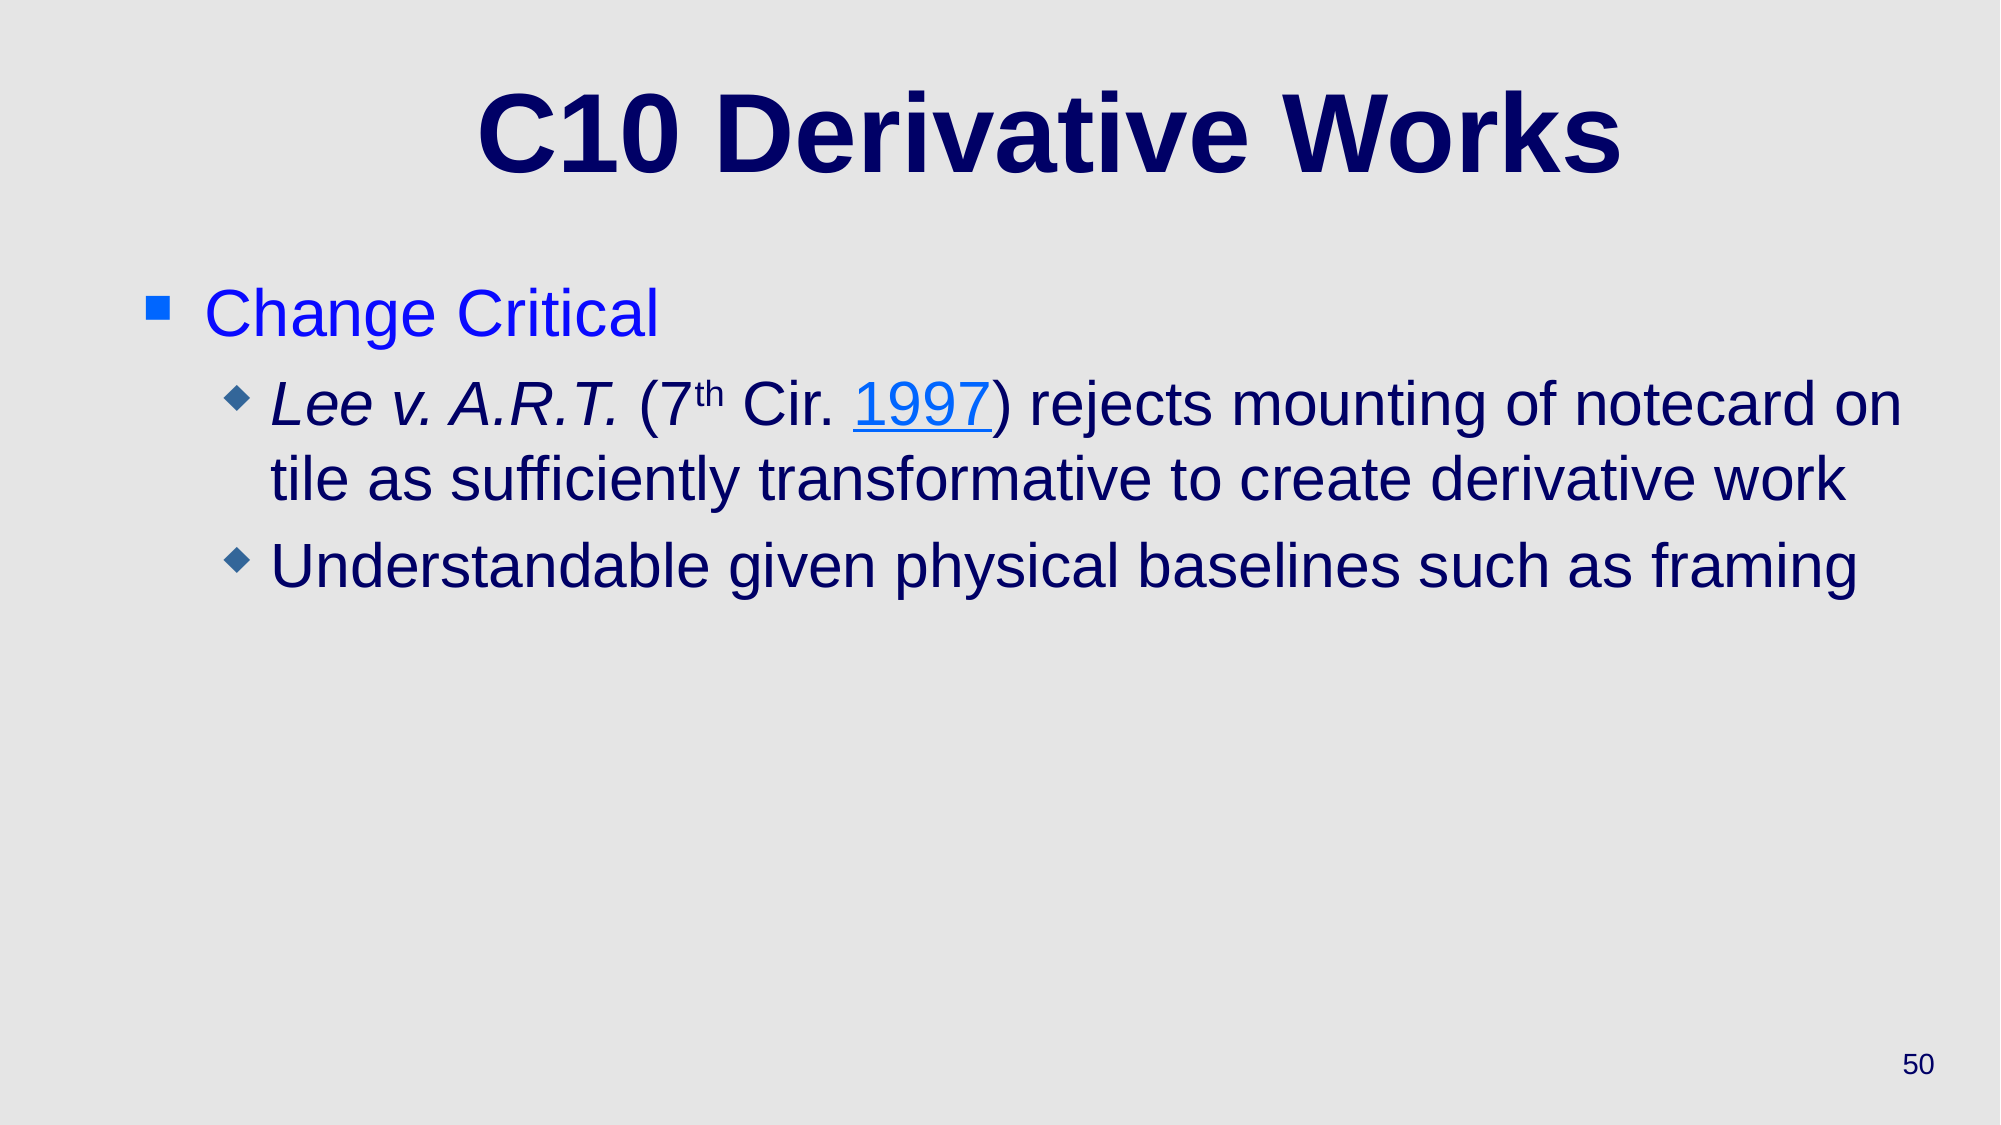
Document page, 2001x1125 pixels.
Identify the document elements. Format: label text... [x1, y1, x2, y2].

title C10 Derivative Works [133, 50, 1967, 238]
slide_number 50 [1533, 1024, 1951, 1101]
list Change Critical Lee v. A.R.T. (7th Cir. 1997) rejects mounting of notecard on tile as sufficiently transformative to create derivative work Understandable given physical baselines such as framing [133, 262, 1967, 938]
